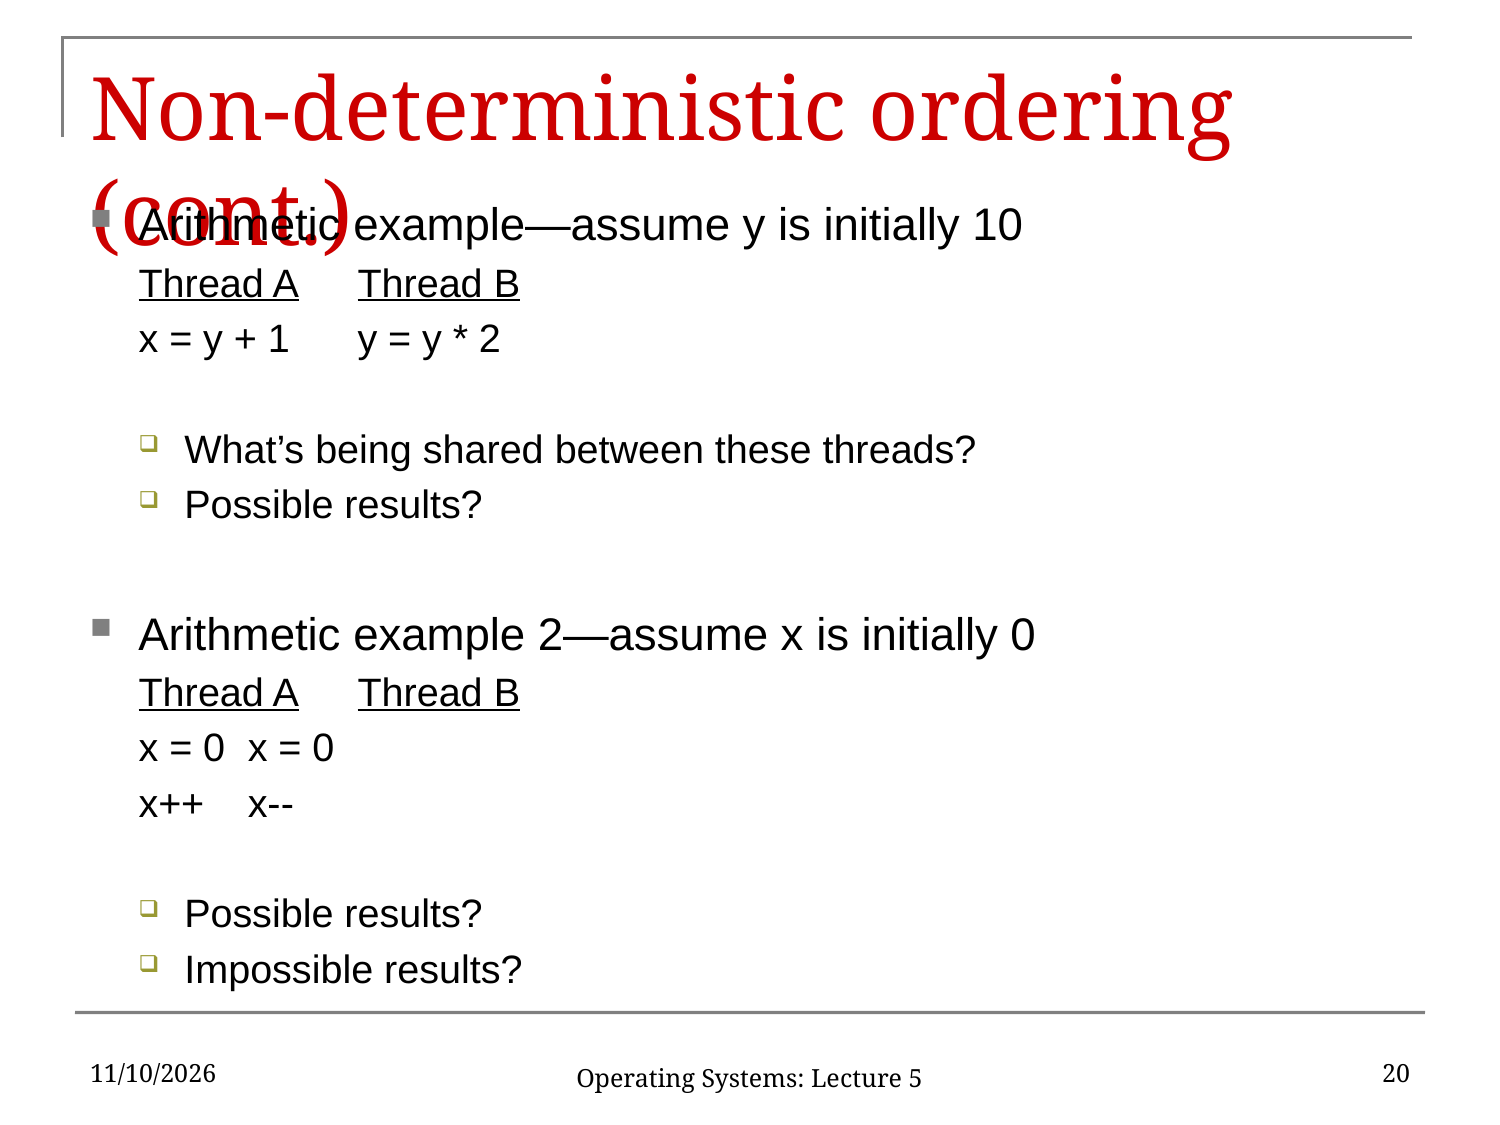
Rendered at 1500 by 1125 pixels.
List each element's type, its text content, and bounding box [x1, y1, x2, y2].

footer Operating Systems: Lecture 5 [512, 1024, 988, 1101]
list Arithmetic example—assume y is initially 10 Thread A Thread B x = y + 1 y = y * 2 What’s being shared between these threads? Possible results? Arithmetic example 2—assume x is initially 0 Thread A Thread B x = 0 x = 0 x++ x-- Possible results? Impossible results? [75, 187, 1425, 1006]
title Non-deterministic ordering (cont.) [75, 45, 1425, 163]
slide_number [74, 1023, 426, 1100]
slide_number 20 [1074, 1023, 1426, 1100]
